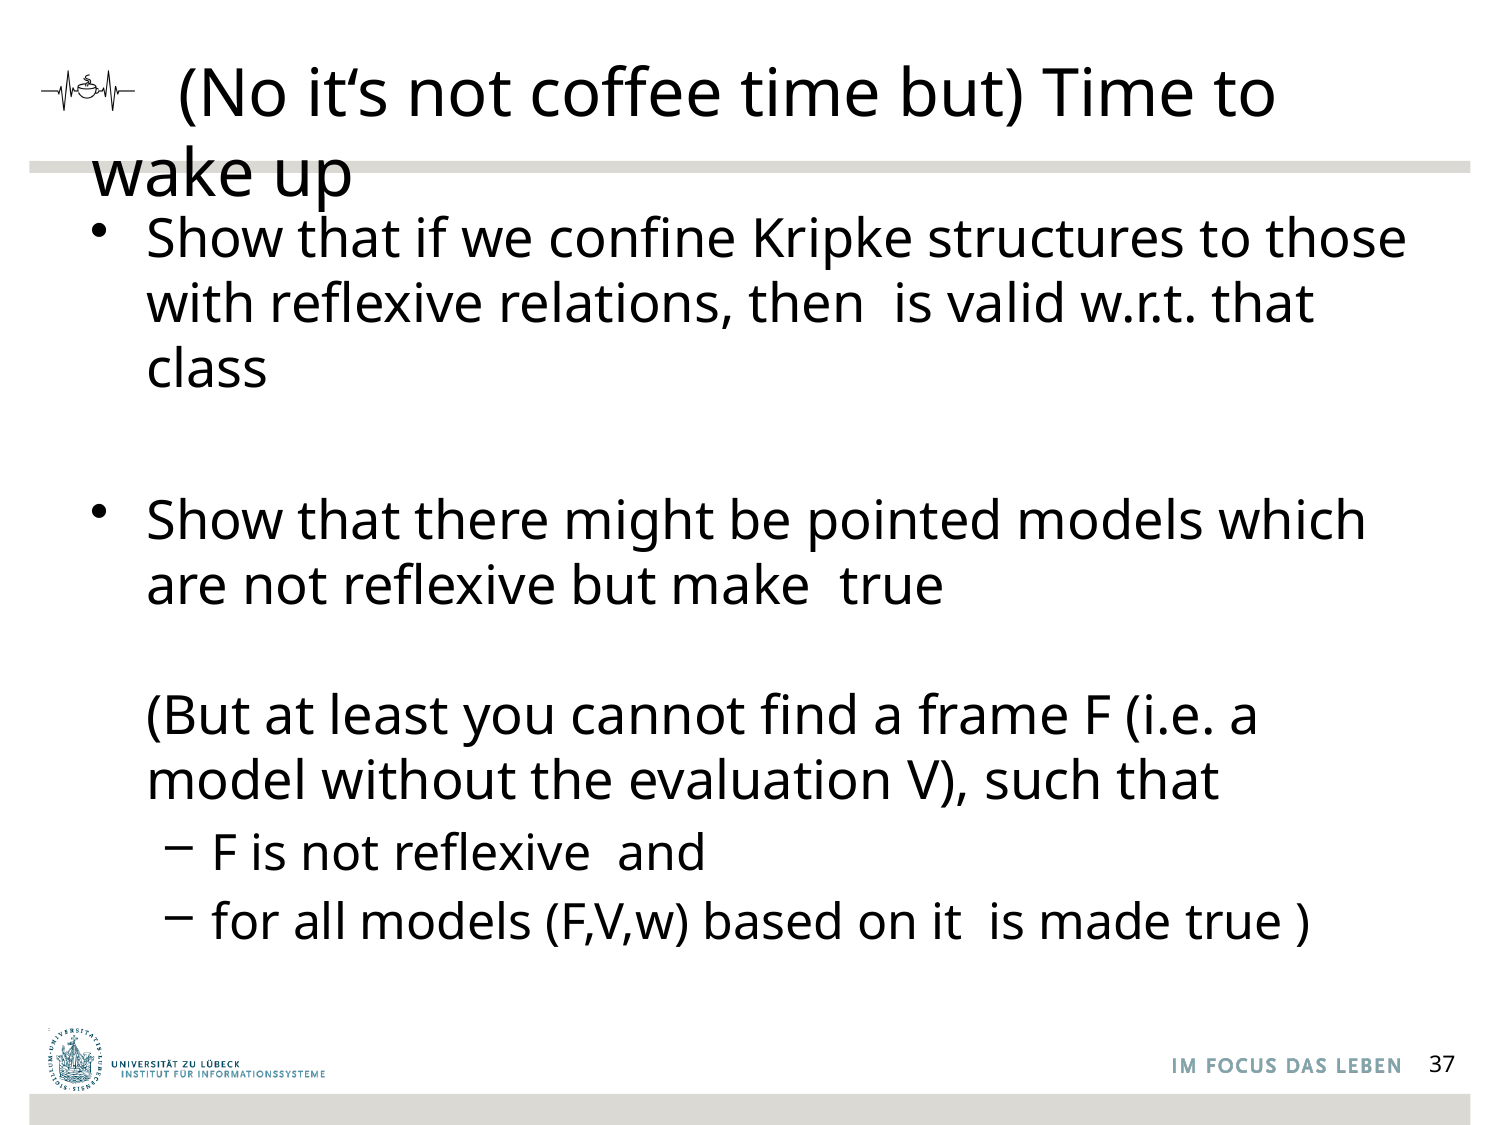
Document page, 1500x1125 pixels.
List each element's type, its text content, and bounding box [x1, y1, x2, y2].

slide_number 37 [1305, 1050, 1471, 1083]
picture [41, 20, 136, 162]
title (No it‘s not coffee time but) Time to wake up [140, 42, 1427, 126]
picture [1173, 1058, 1305, 1073]
